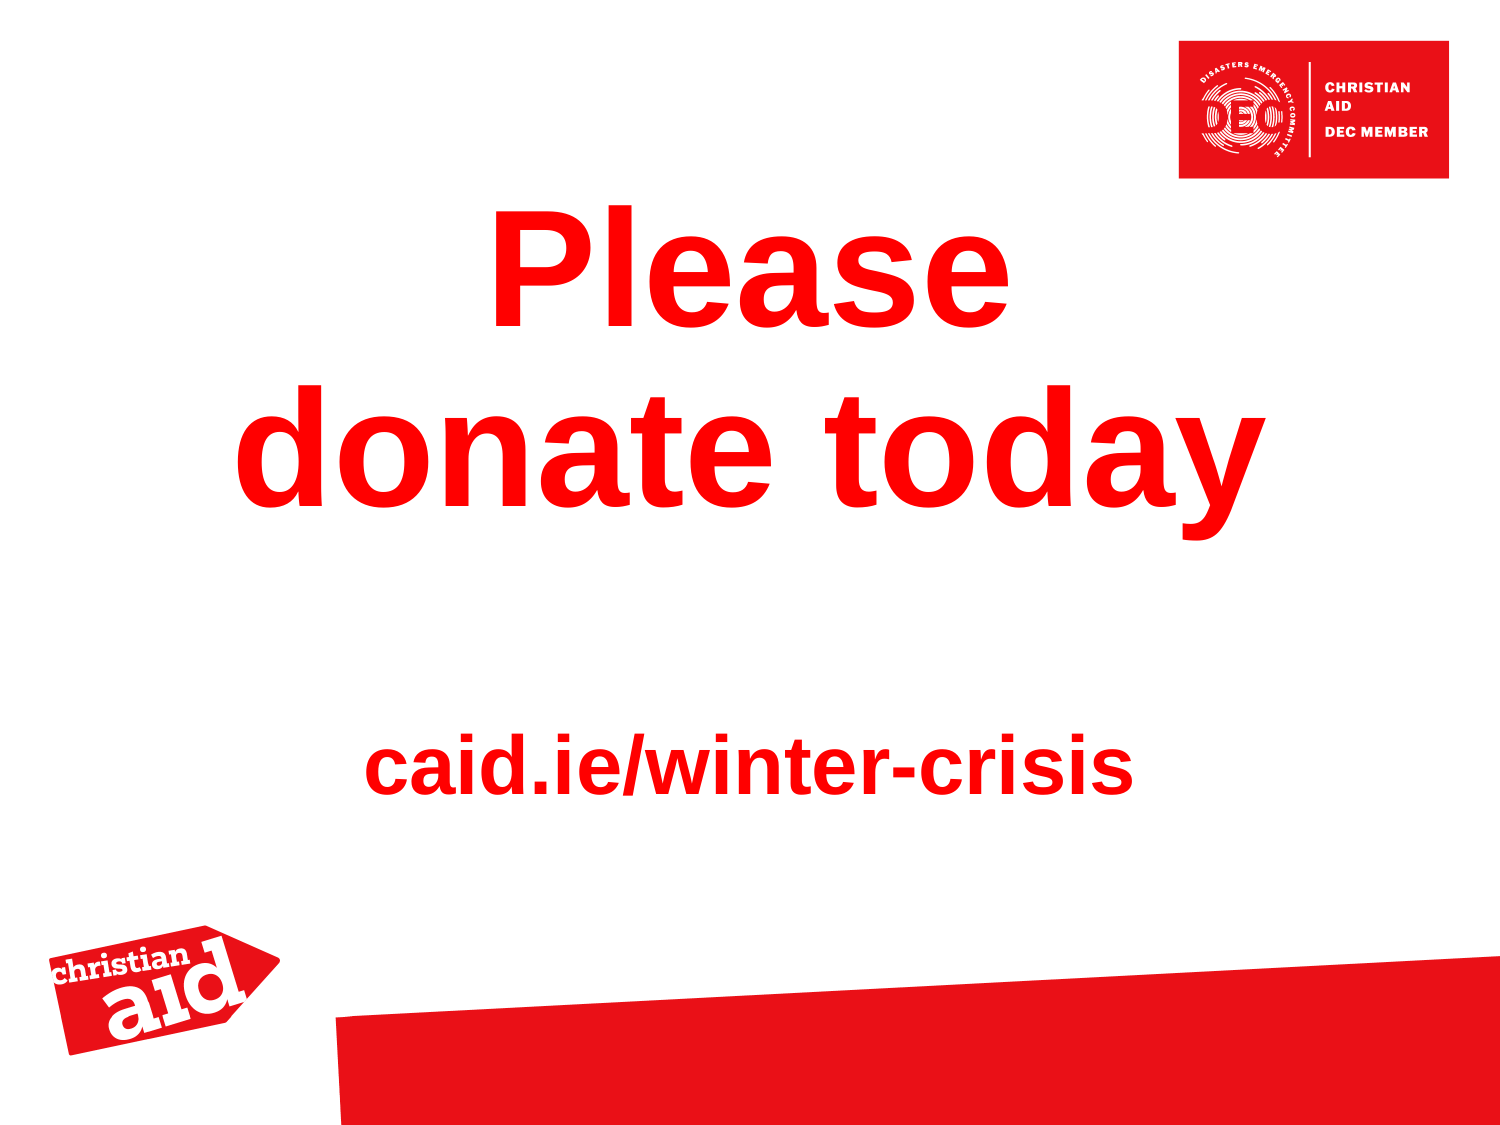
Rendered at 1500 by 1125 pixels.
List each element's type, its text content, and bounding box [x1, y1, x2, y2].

title Please donate today caid.ie/winter-crisis [190, 101, 1310, 894]
picture [0, 0, 1500, 1125]
